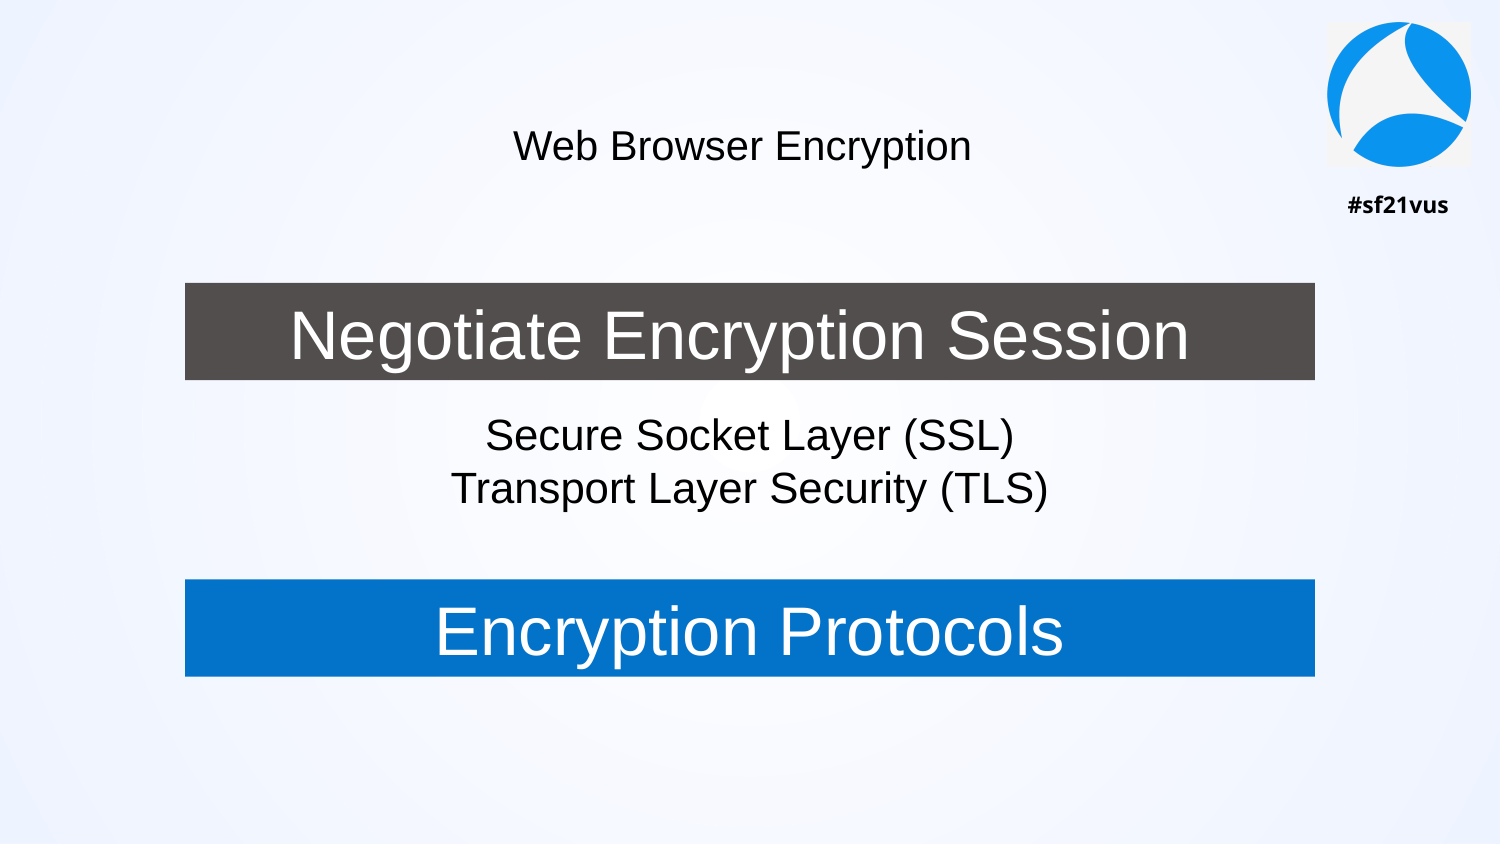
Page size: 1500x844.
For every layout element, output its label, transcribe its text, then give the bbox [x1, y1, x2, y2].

picture [1327, 22, 1471, 167]
text_box Encryption Protocols [185, 579, 1315, 677]
text_box Secure Socket Layer (SSL) Transport Layer Security (TLS) [382, 399, 1118, 520]
title Web Browser Encryption [86, 111, 1414, 166]
text_box Negotiate Encryption Session [185, 282, 1315, 381]
